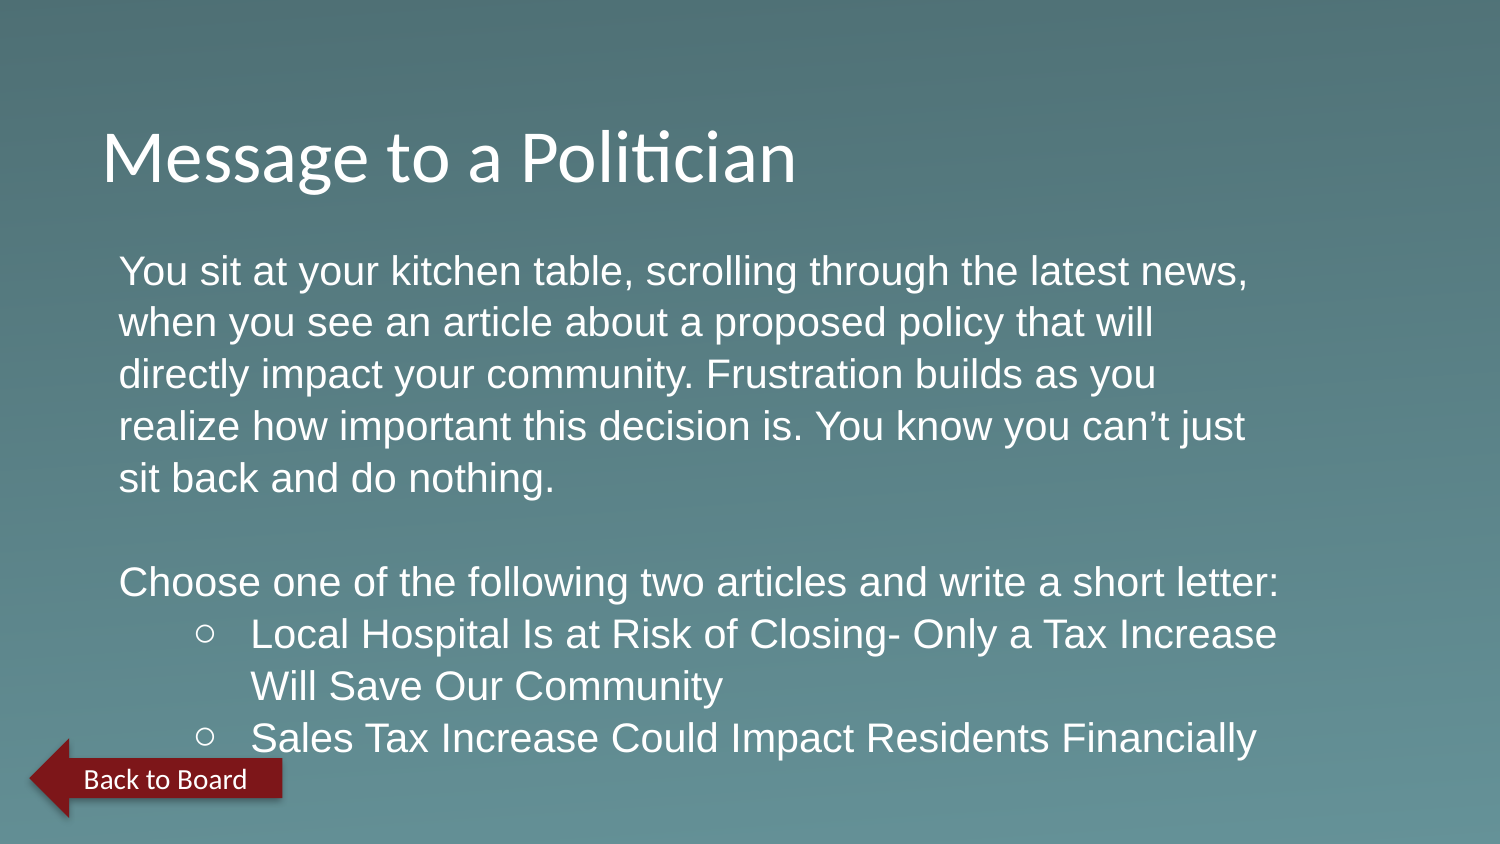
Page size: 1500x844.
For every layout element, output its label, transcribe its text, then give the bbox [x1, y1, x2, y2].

text_box Message to a Politician [86, 100, 1362, 268]
text_box Back to Board [29, 738, 283, 818]
text_box You sit at your kitchen table, scrolling through the latest news, when you see an article about a proposed policy that will directly impact your community. Frustration builds as you realize how important this decision is. You know you can’t just sit back and do nothing. Choose one of the following two articles and write a short letter: Local Hospital Is at Risk of Closing- Only a Tax Increase Will Save Our Community Sales Tax Increase Could Impact Residents Financially [86, 233, 1299, 778]
